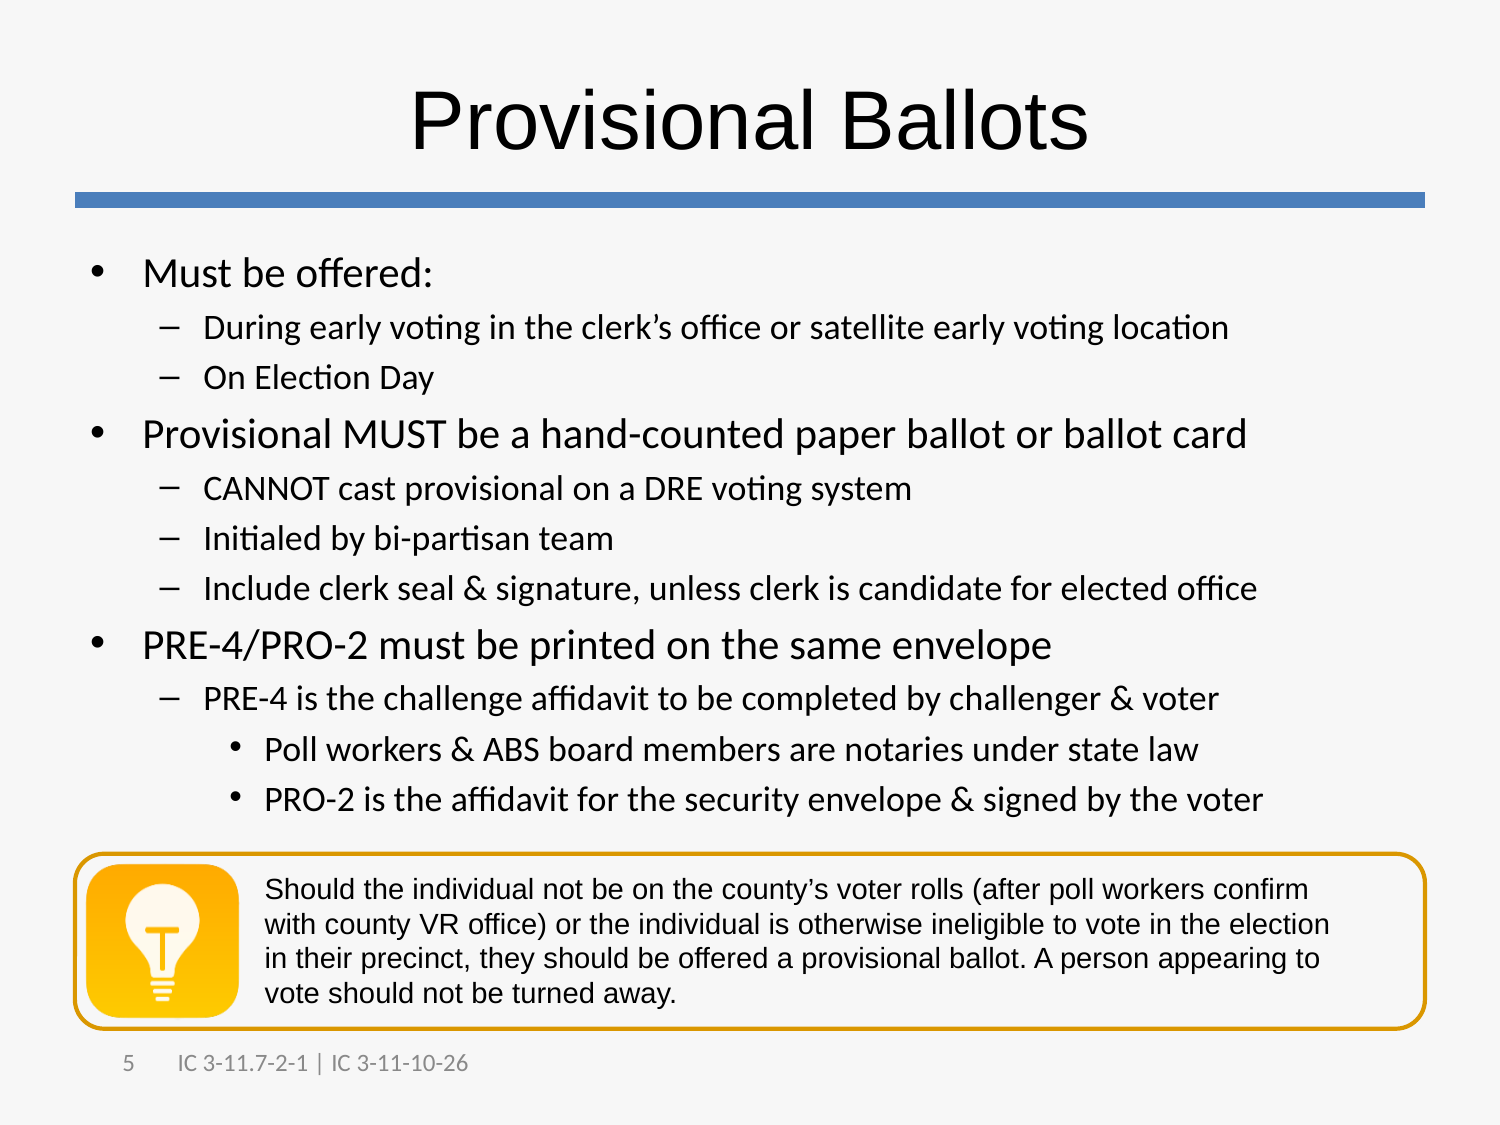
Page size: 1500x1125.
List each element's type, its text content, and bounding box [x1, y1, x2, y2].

picture [74, 853, 251, 1029]
list Must be offered: During early voting in the clerk’s office or satellite early voting location On Election Day Provisional MUST be a hand-counted paper ballot or ballot card CANNOT cast provisional on a DRE voting system Initialed by bi-partisan team Include clerk seal & signature, unless clerk is candidate for elected office PRE-4/PRO-2 must be printed on the same envelope PRE-4 is the challenge affidavit to be completed by challenger & voter Poll workers & ABS board members are notaries under state law PRO-2 is the affidavit for the security envelope & signed by the voter [75, 237, 1425, 838]
footer IC 3-11.7-2-1 | IC 3-11-10-26 [162, 1031, 638, 1092]
text_box [247, 851, 1428, 1031]
title Provisional Ballots [75, 45, 1425, 188]
slide_number 5 [75, 1037, 150, 1092]
text_box Should the individual not be on the county’s voter rolls (after poll workers confirm with county VR office) or the individual is otherwise ineligible to vote in the election in their precinct, they should be offered a provisional ballot. A person appearing to vote should not be turned away. [254, 862, 1376, 1018]
